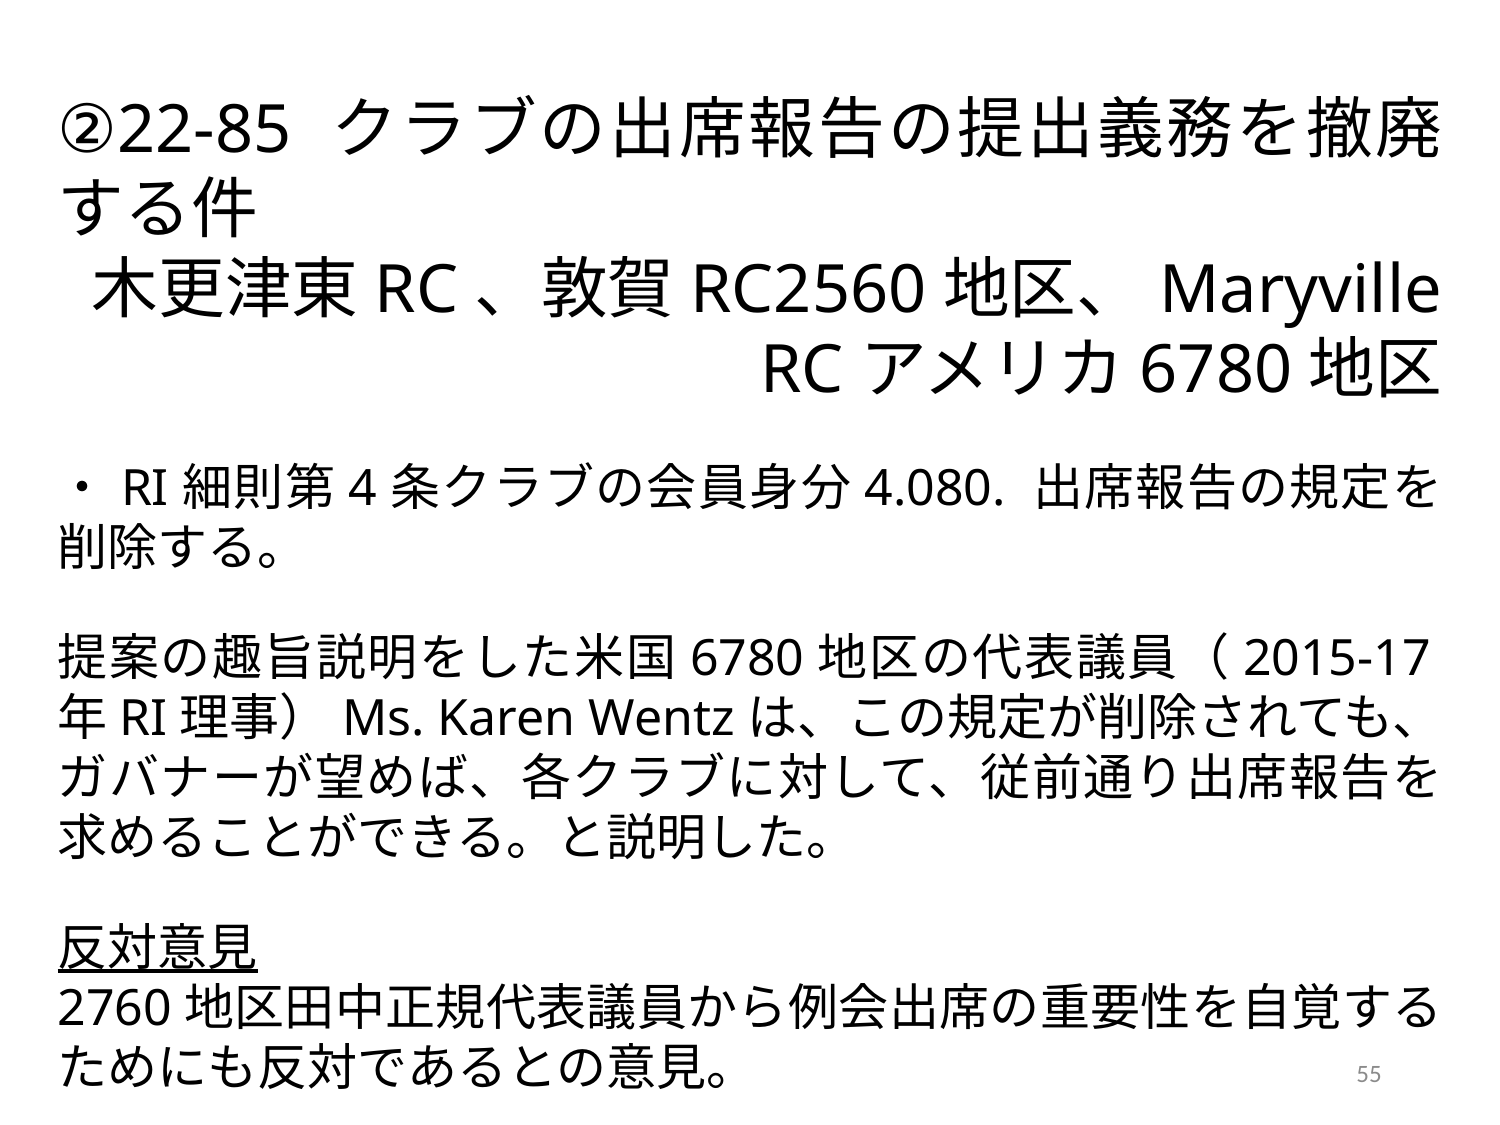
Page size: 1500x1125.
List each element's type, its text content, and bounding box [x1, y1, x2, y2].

text_box ②22-85 クラブの出席報告の提出義務を撤廃する件 木更津東RC、敦賀RC2560地区、Maryville RCアメリカ6780地区 ・RI細則第4条クラブの会員身分4.080. 出席報告の規定を削除する。 提案の趣旨説明をした米国6780地区の代表議員（2015-17年RI理事）Ms. Karen Wentzは、この規定が削除されても、ガバナーが望めば、各クラブに対して、従前通り出席報告を求めることができる。と説明した。 反対意見 2760地区田中正規代表議員から例会出席の重要性を自覚するためにも反対であるとの意見。 [42, 78, 1458, 1103]
